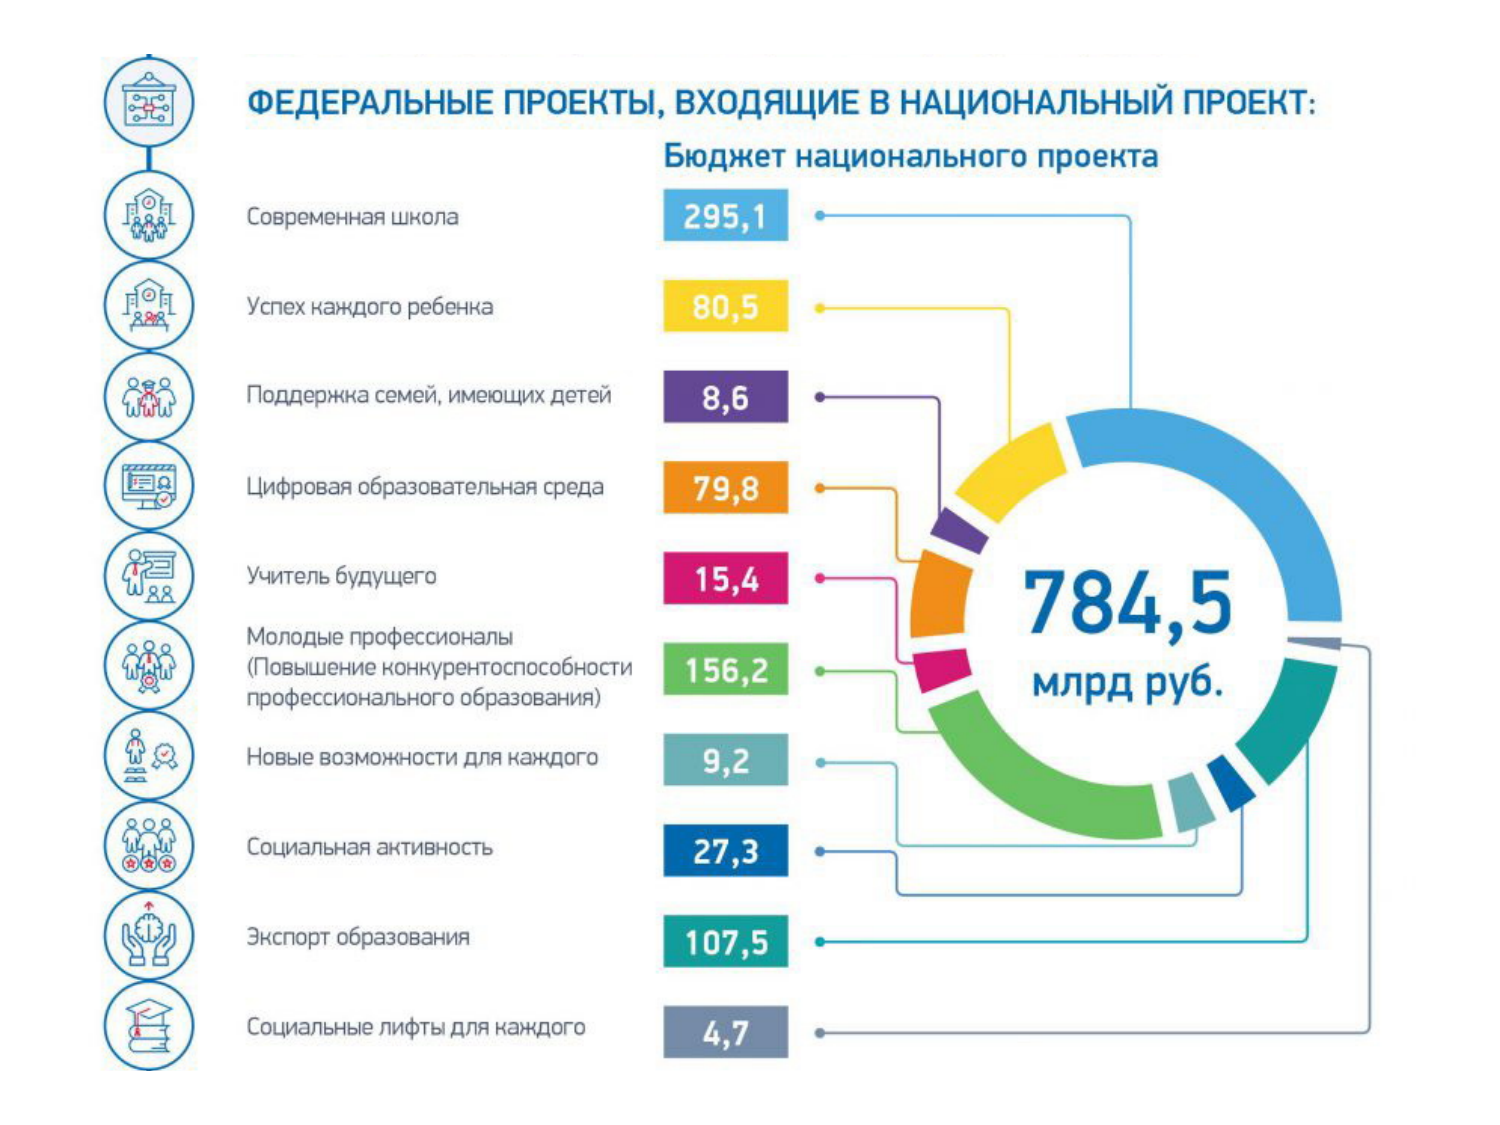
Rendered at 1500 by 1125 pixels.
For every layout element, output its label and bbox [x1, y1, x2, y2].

picture [29, 54, 1500, 1071]
